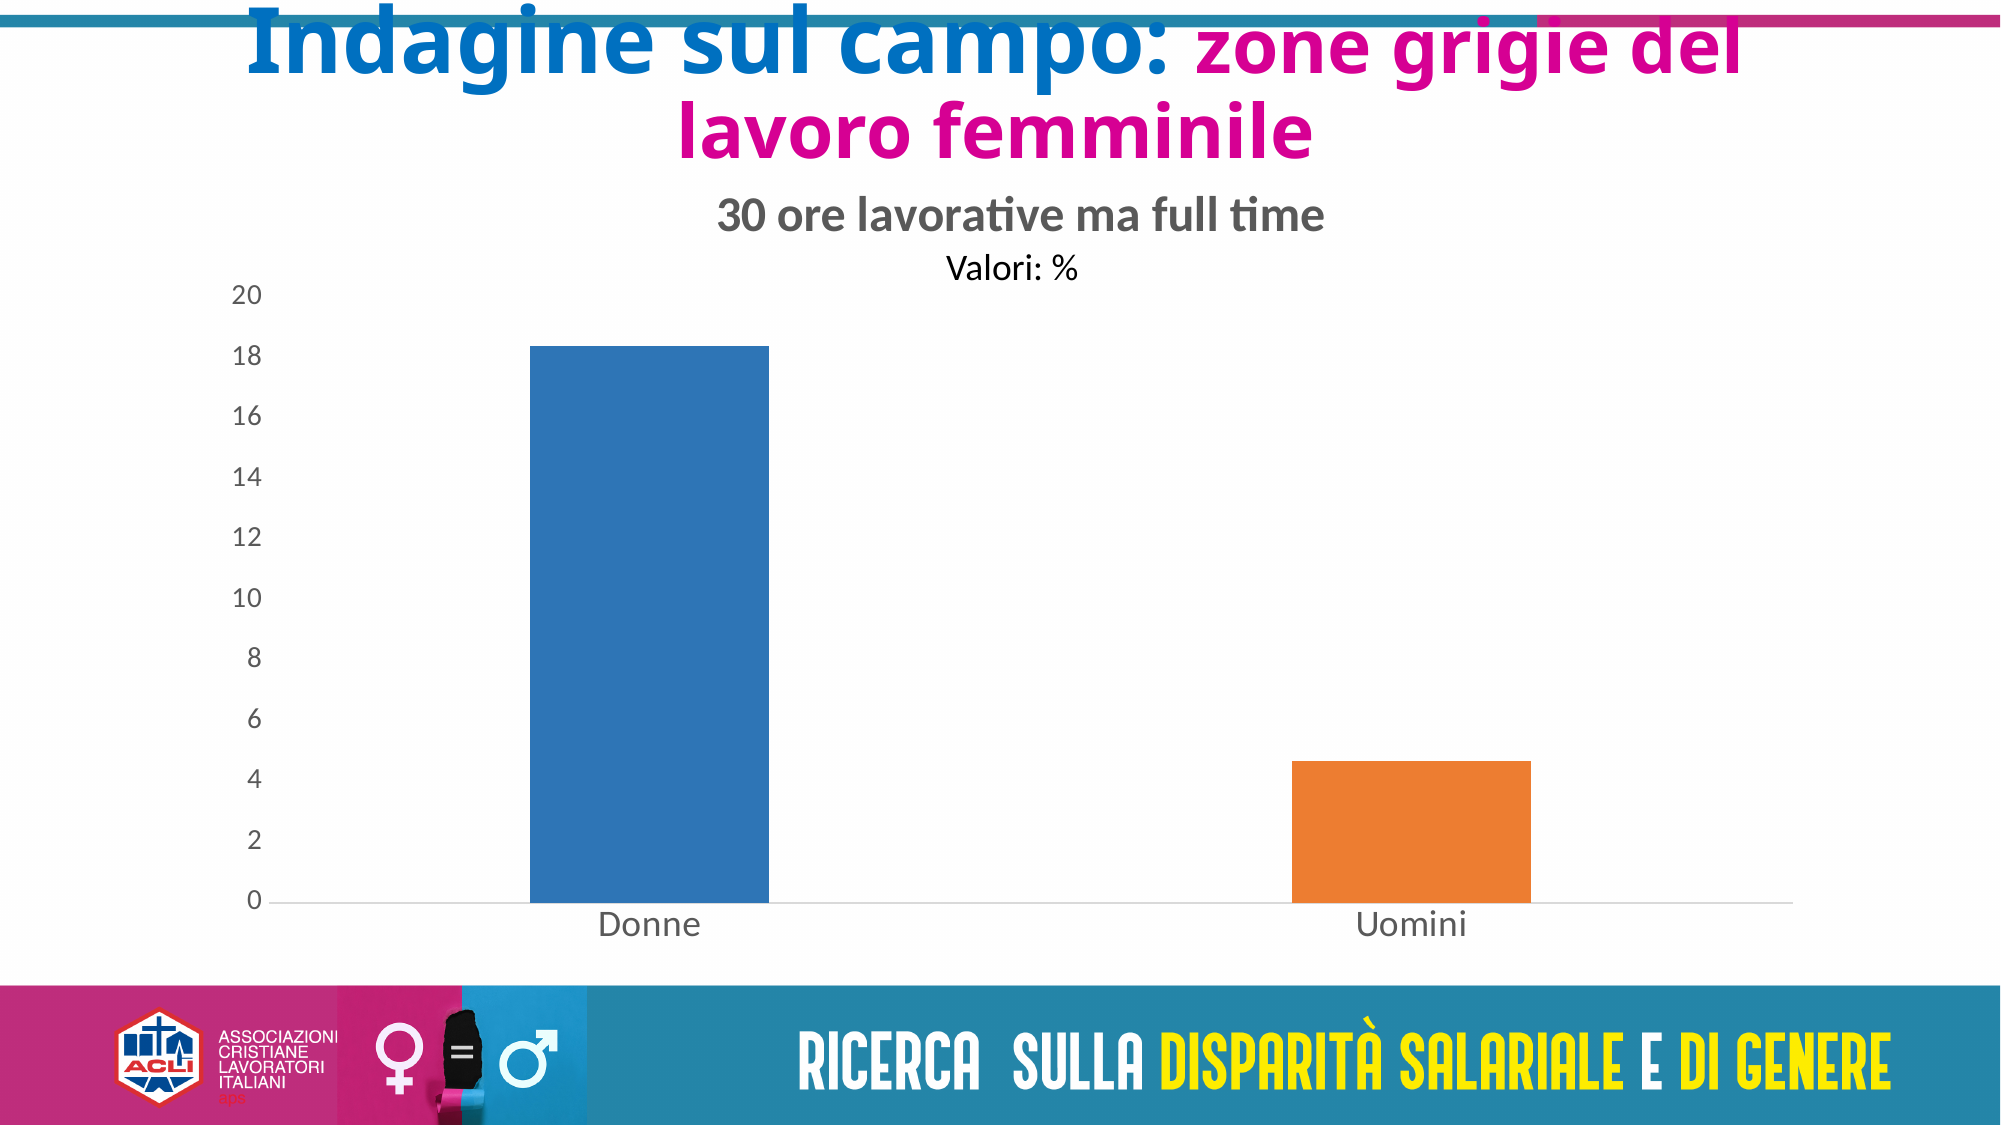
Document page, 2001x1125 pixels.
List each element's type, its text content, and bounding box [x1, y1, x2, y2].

picture [0, 0, 2001, 1125]
chart [198, 162, 1826, 963]
title Indagine sul campo: zone grigie del lavoro femminile [138, 60, 1854, 182]
